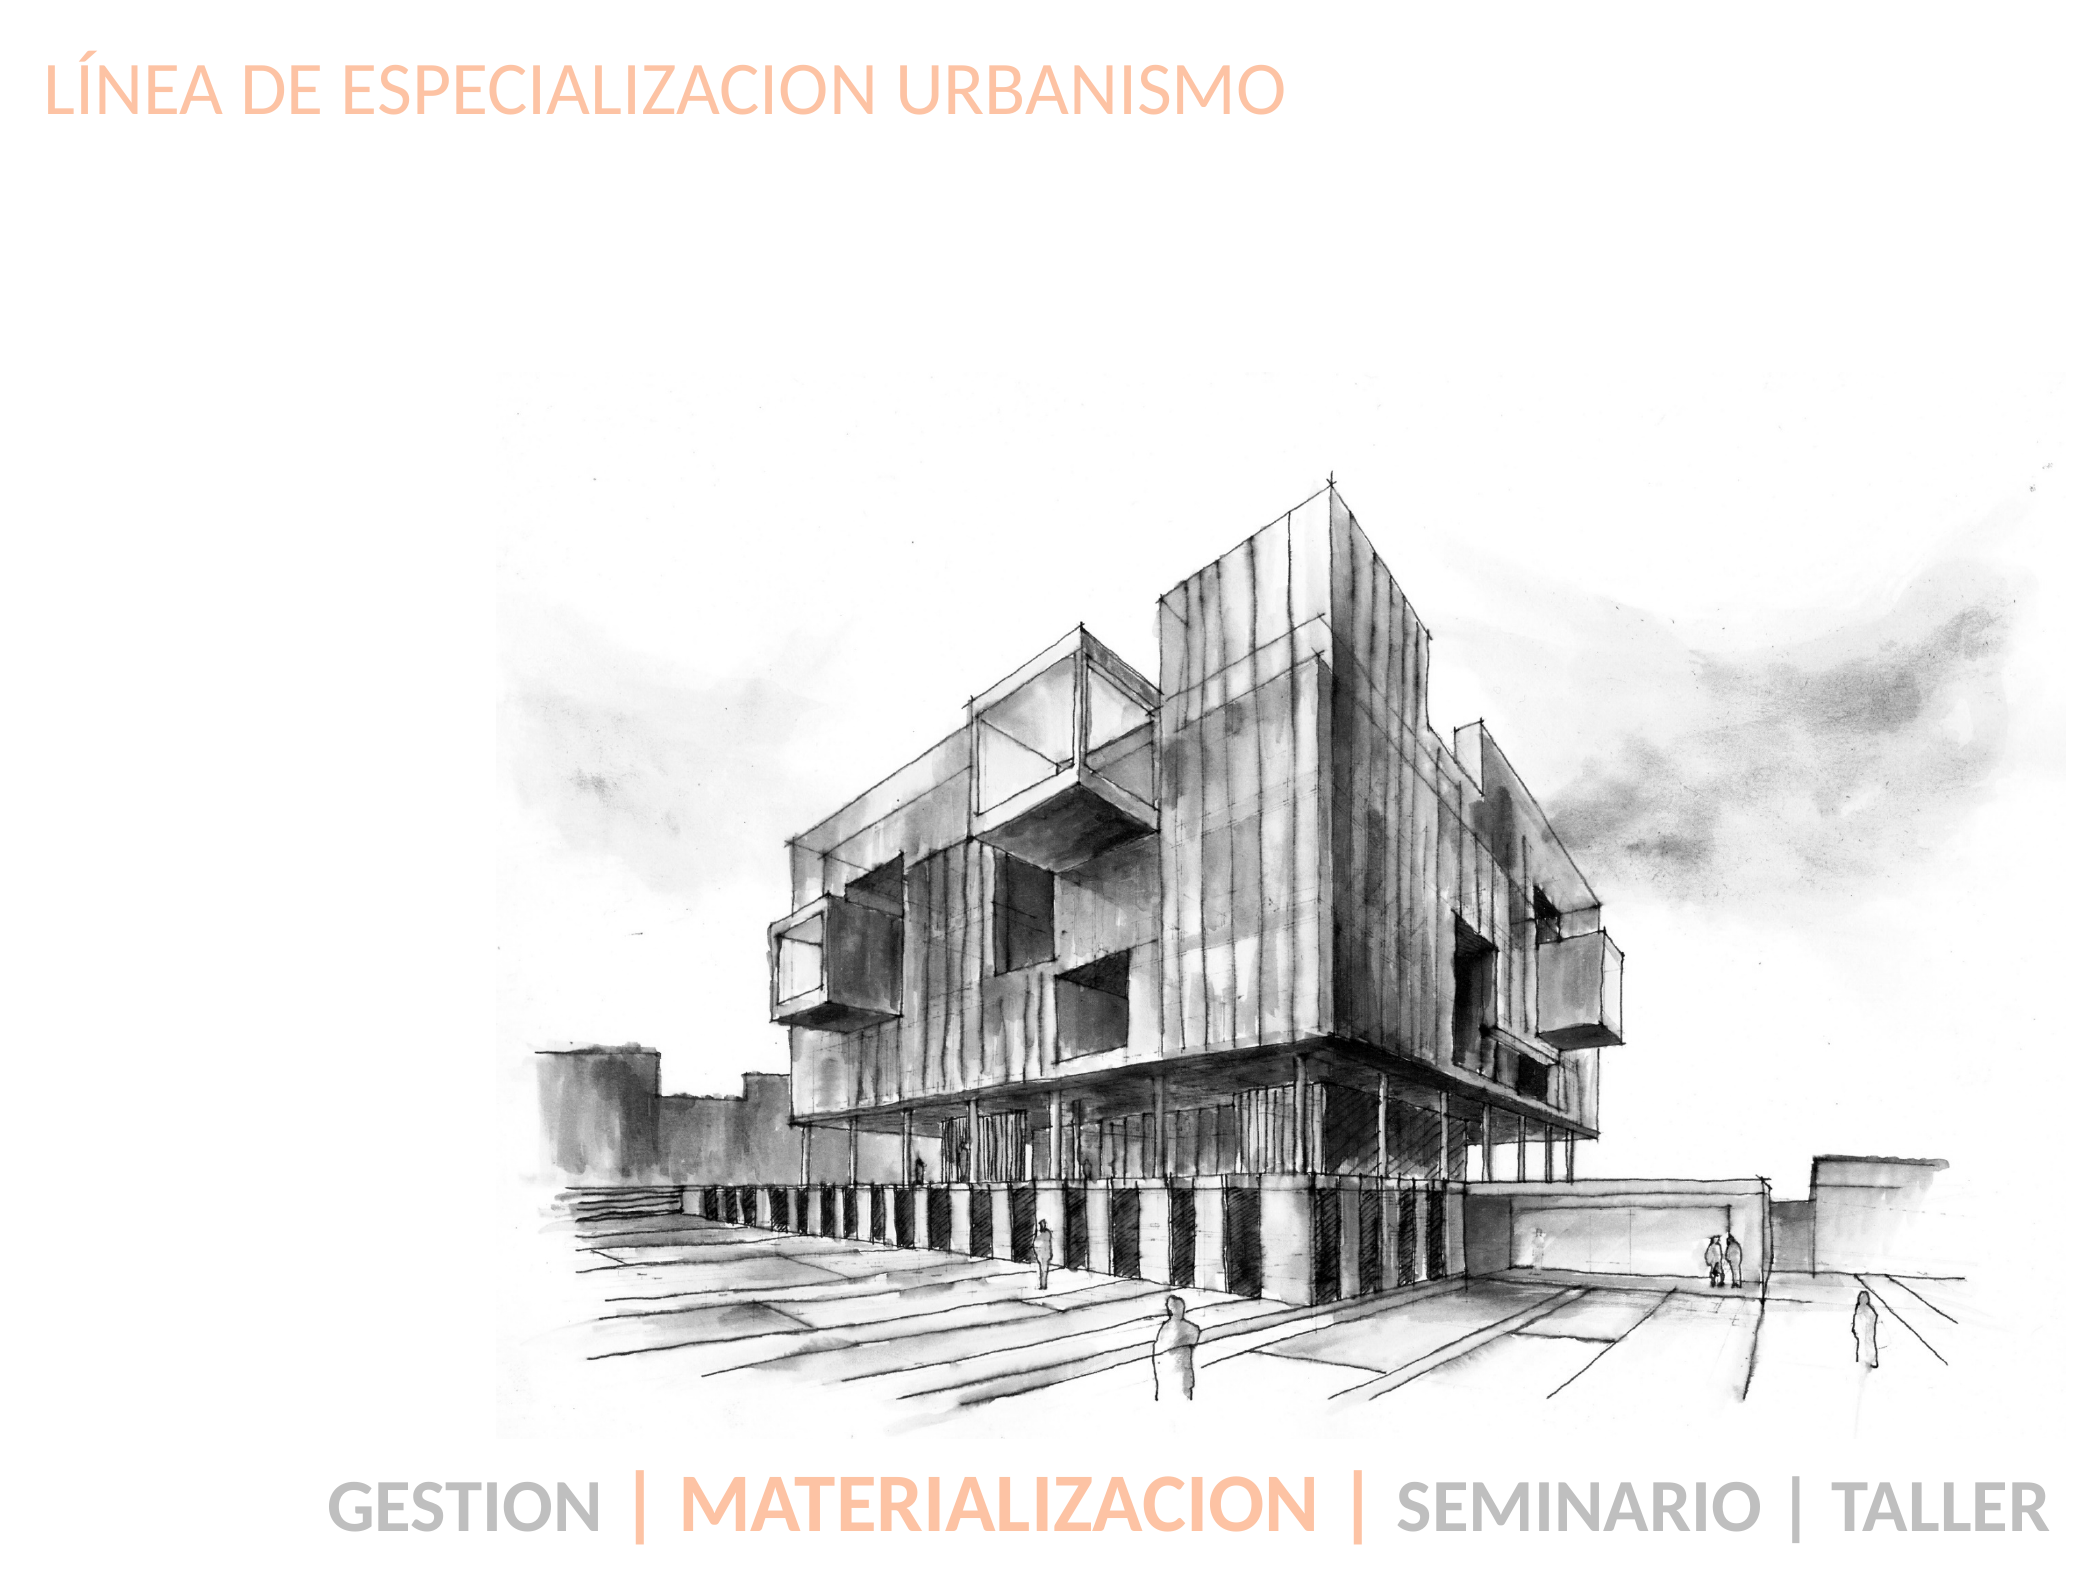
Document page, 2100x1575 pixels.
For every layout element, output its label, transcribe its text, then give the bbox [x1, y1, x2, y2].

text_box LÍNEA DE ESPECIALIZACION URBANISMO [28, 31, 1452, 138]
picture [496, 372, 2067, 1440]
text_box GESTION | MATERIALIZACION | SEMINARIO | TALLER [305, 1440, 2066, 1556]
